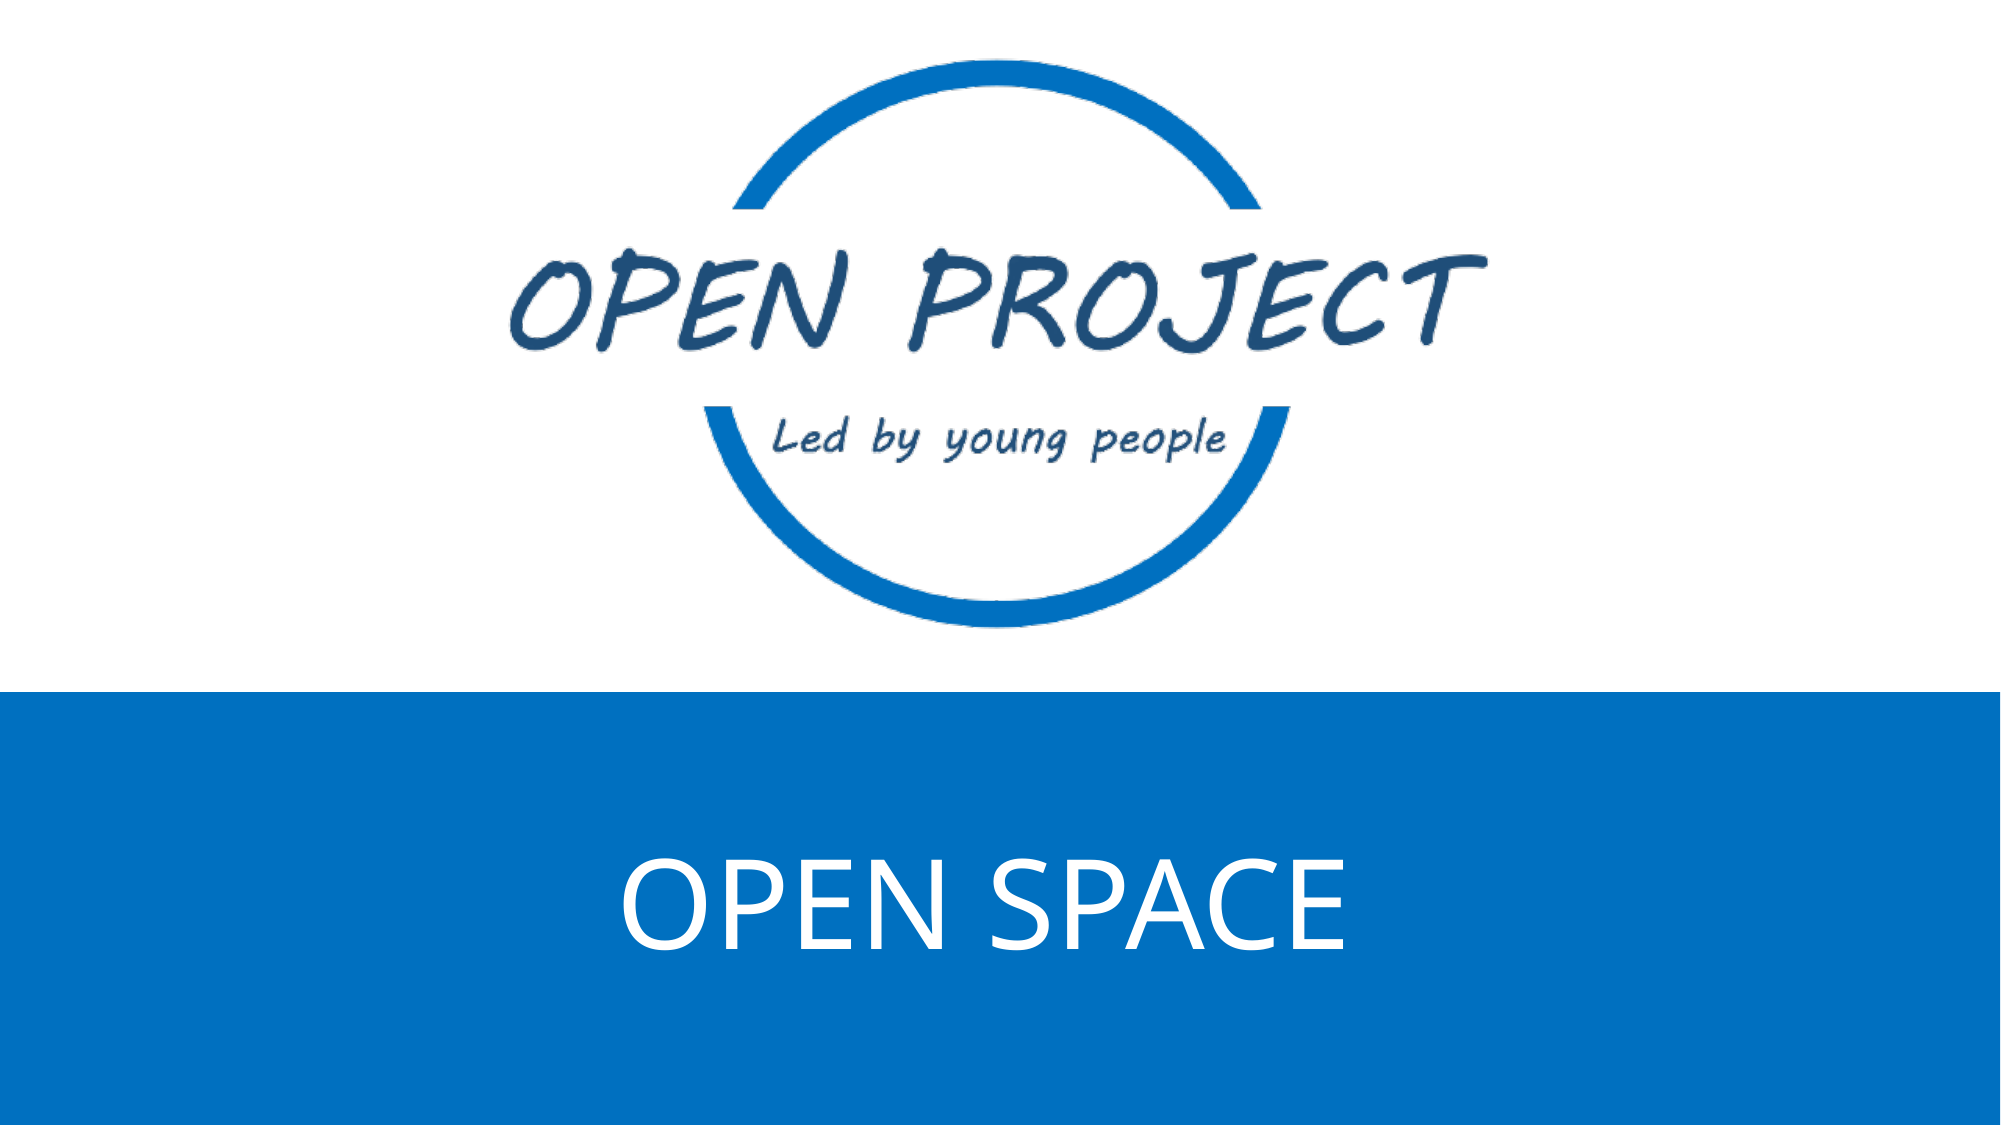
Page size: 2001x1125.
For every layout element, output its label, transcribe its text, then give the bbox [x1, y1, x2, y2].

picture [487, 45, 1513, 640]
title OPEN SPACE [137, 746, 1863, 1072]
